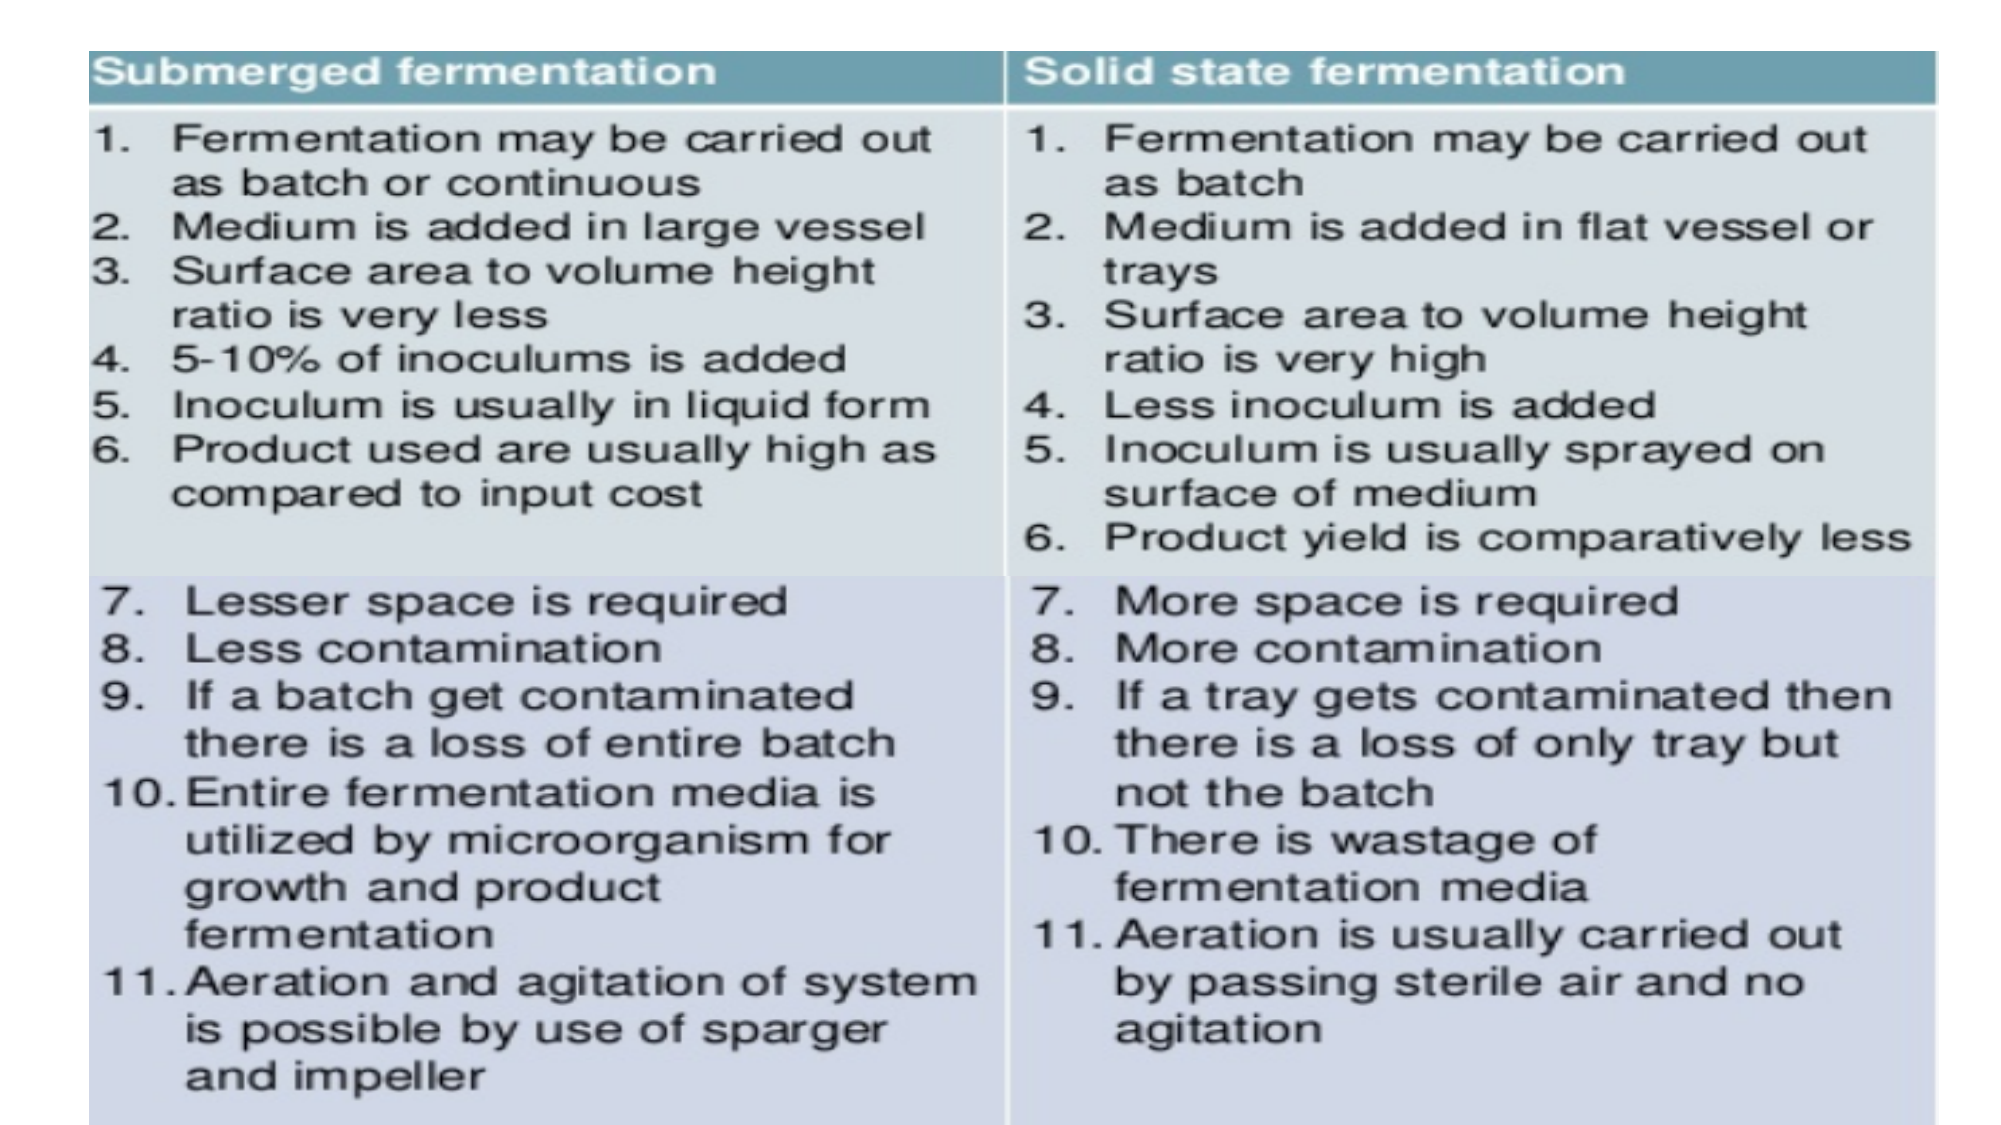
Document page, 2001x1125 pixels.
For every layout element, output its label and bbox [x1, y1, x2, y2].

picture [89, 50, 1939, 1125]
